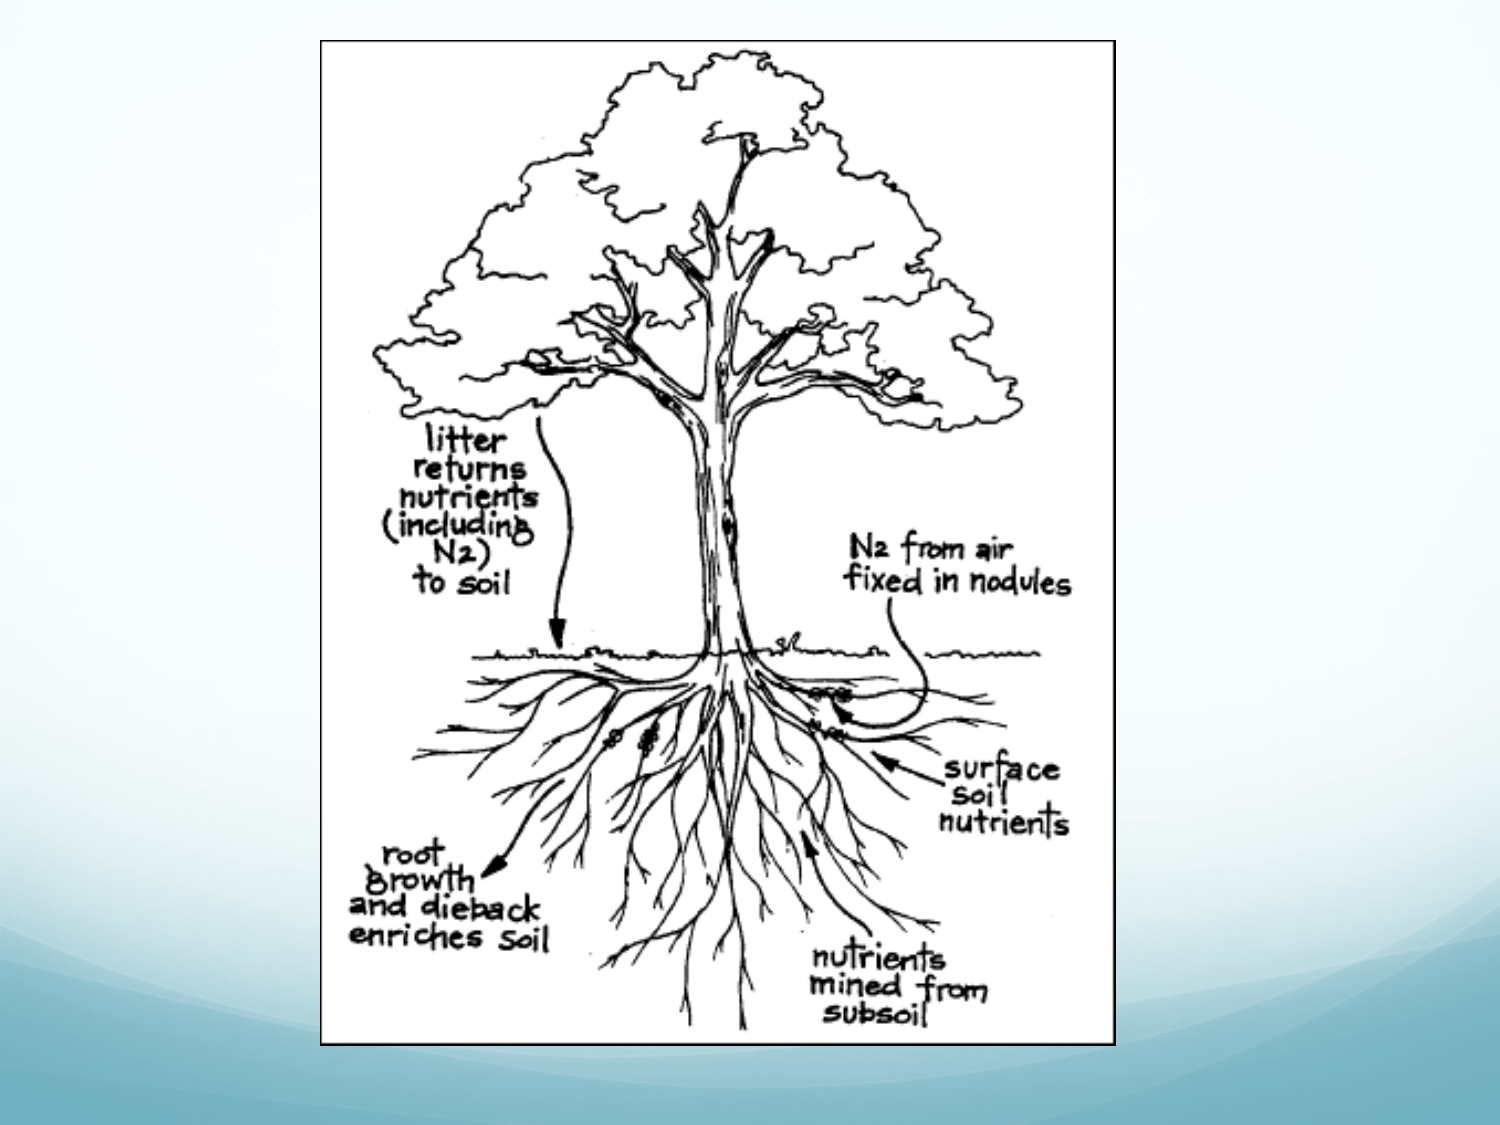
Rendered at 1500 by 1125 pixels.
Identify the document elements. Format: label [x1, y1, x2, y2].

picture [320, 40, 1117, 1046]
